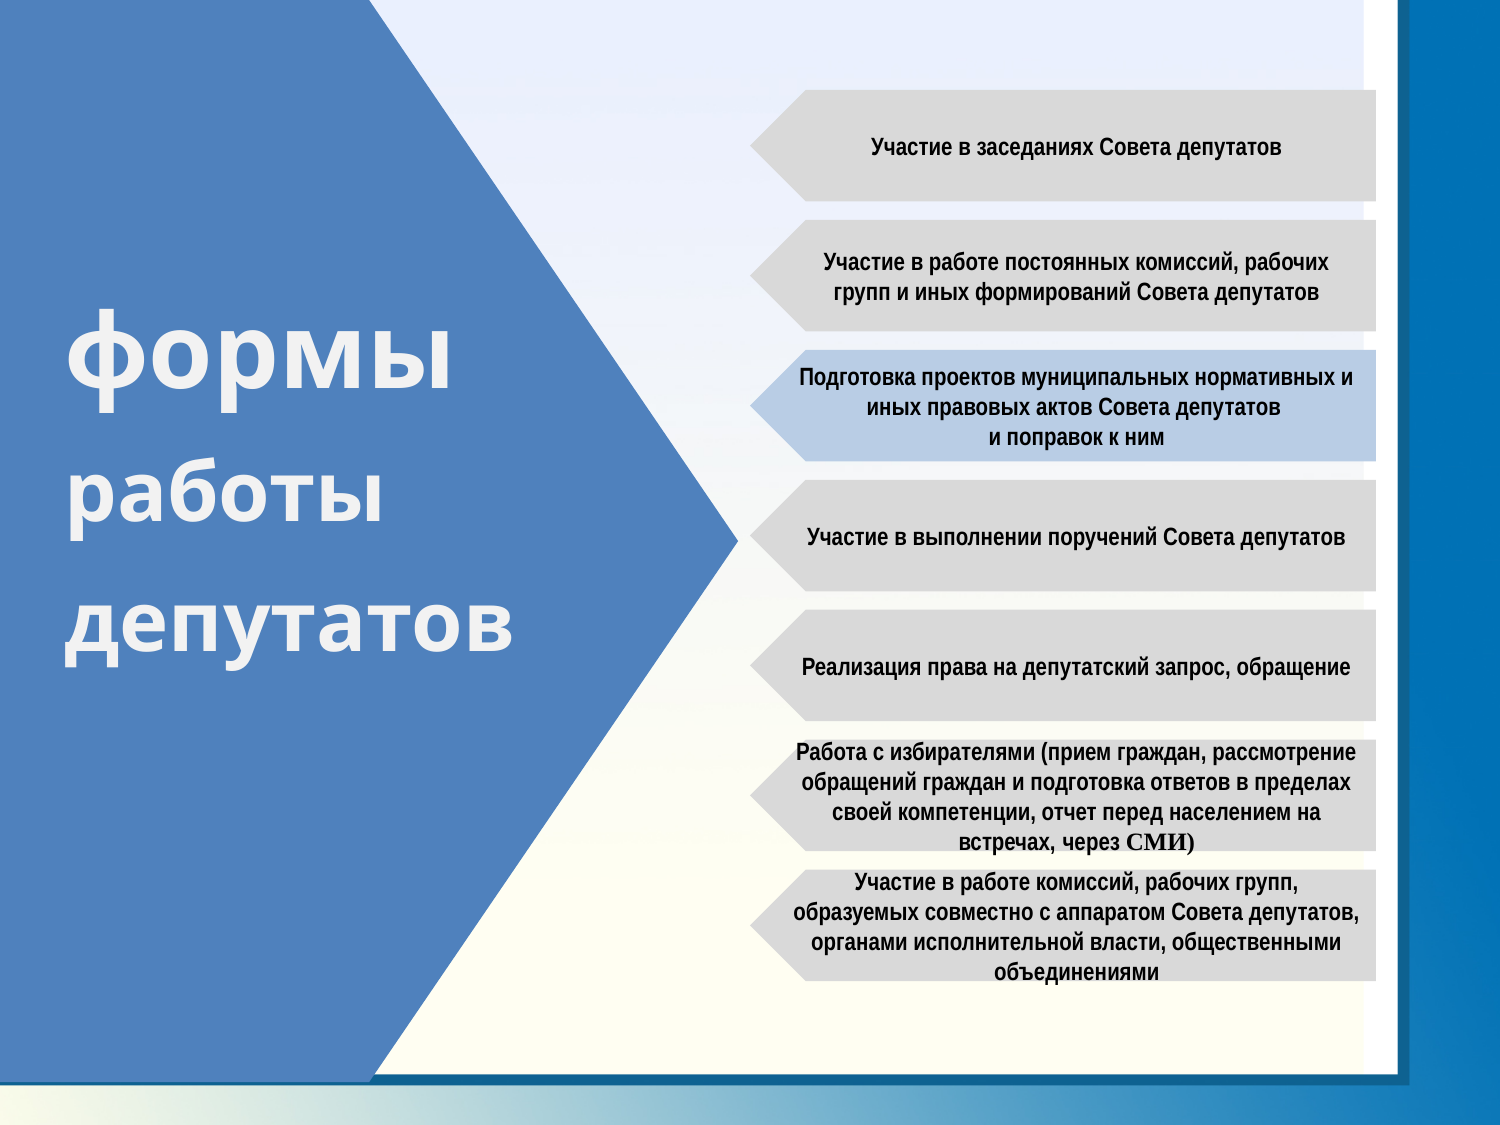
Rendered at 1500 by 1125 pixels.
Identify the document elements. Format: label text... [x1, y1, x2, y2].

text_box [0, 0, 740, 1085]
text_box депутатов [53, 562, 550, 674]
text_box формы [53, 278, 550, 416]
text_box Участие в работе комиссий, рабочих групп, образуемых совместно с аппаратом Совета депутатов, органами исполнительной власти, общественными объединениями [747, 867, 1379, 984]
text_box Подготовка проектов муниципальных нормативных и иных правовых актов Совета депутатов и поправок к ним [747, 347, 1379, 464]
text_box Реализация права на депутатский запрос, обращение [747, 607, 1379, 724]
text_box Участие в заседаниях Совета депутатов [747, 87, 1379, 204]
text_box Участие в работе постоянных комиссий, рабочих групп и иных формирований Совета депутатов [747, 217, 1379, 334]
text_box Работа с избирателями (прием граждан, рассмотрение обращений граждан и подготовка ответов в пределах своей компетенции, отчет перед населением на встречах, через СМИ) [747, 737, 1379, 854]
text_box Участие в выполнении поручений Совета депутатов [747, 477, 1379, 594]
picture [0, 0, 1500, 1125]
text_box работы [53, 432, 550, 544]
